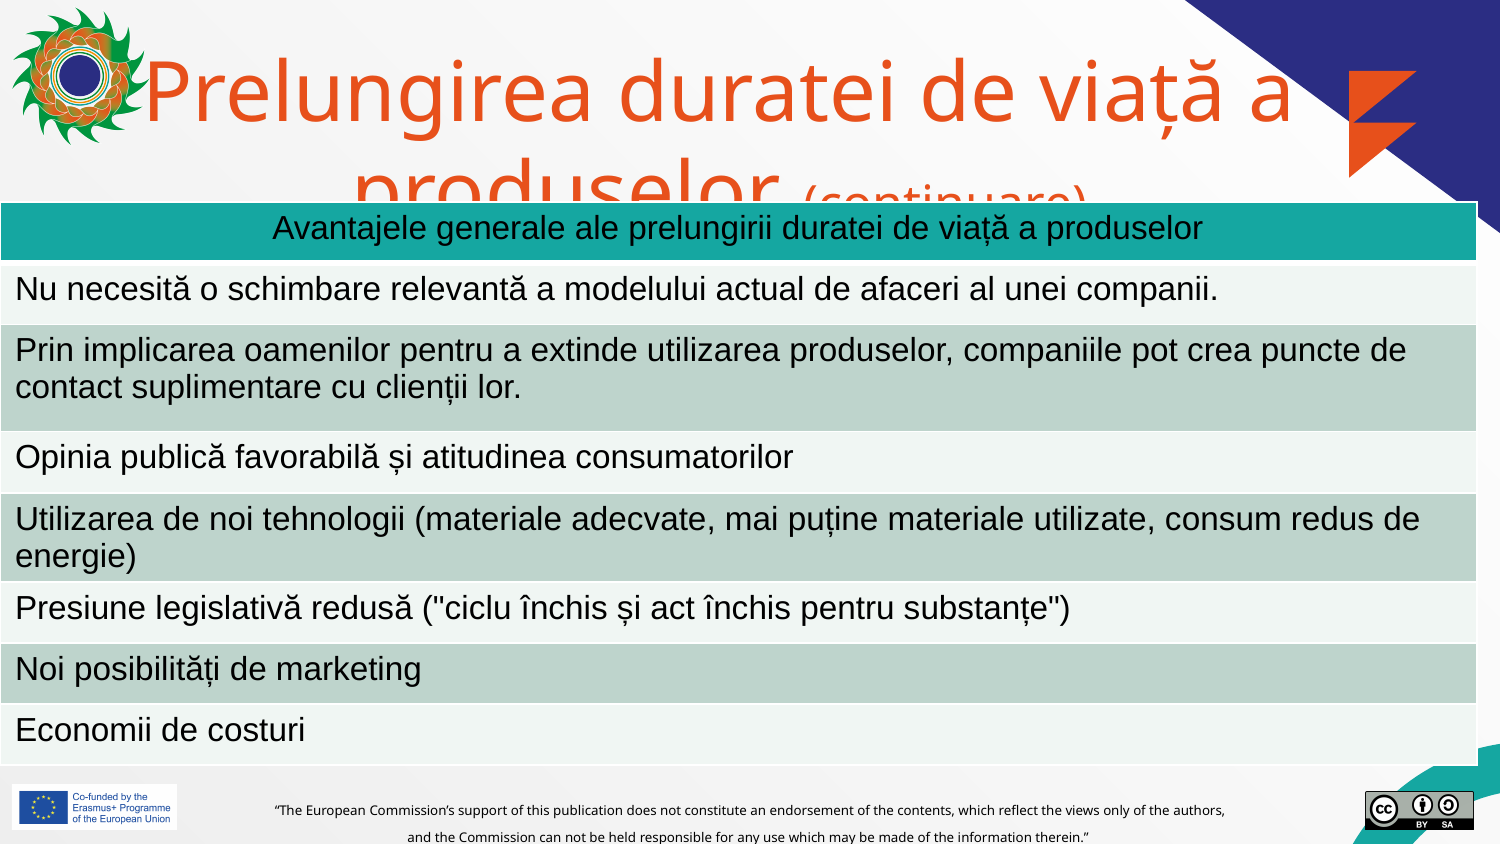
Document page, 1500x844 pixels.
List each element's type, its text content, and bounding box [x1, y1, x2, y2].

table_cell Utilizarea de noi tehnologii (materiale adecvate, mai puține materiale utilizate, consum redus de energie) [1, 494, 1476, 581]
picture [11, 784, 177, 830]
table_cell Presiune legislativă redusă ("ciclu închis și act închis pentru substanțe") [1, 583, 1476, 642]
title Prelungirea duratei de viață a produselor (continuare) [86, 23, 1353, 190]
table_cell Noi posibilități de marketing [1, 644, 1476, 703]
table_cell Nu necesită o schimbare relevantă a modelului actual de afaceri al unei companii. [1, 266, 1476, 324]
table_cell Economii de costuri [1, 705, 1476, 764]
table_cell Opinia publică favorabilă și atitudinea consumatorilor [1, 432, 1476, 492]
table_header Avantajele generale ale prelungirii duratei de viață a produselor [1, 203, 1476, 260]
picture [1365, 791, 1474, 830]
picture [11, 6, 151, 147]
table_cell Prin implicarea oamenilor pentru a extinde utilizarea produselor, companiile pot crea puncte de contact suplimentare cu clienții lor. [1, 325, 1476, 431]
